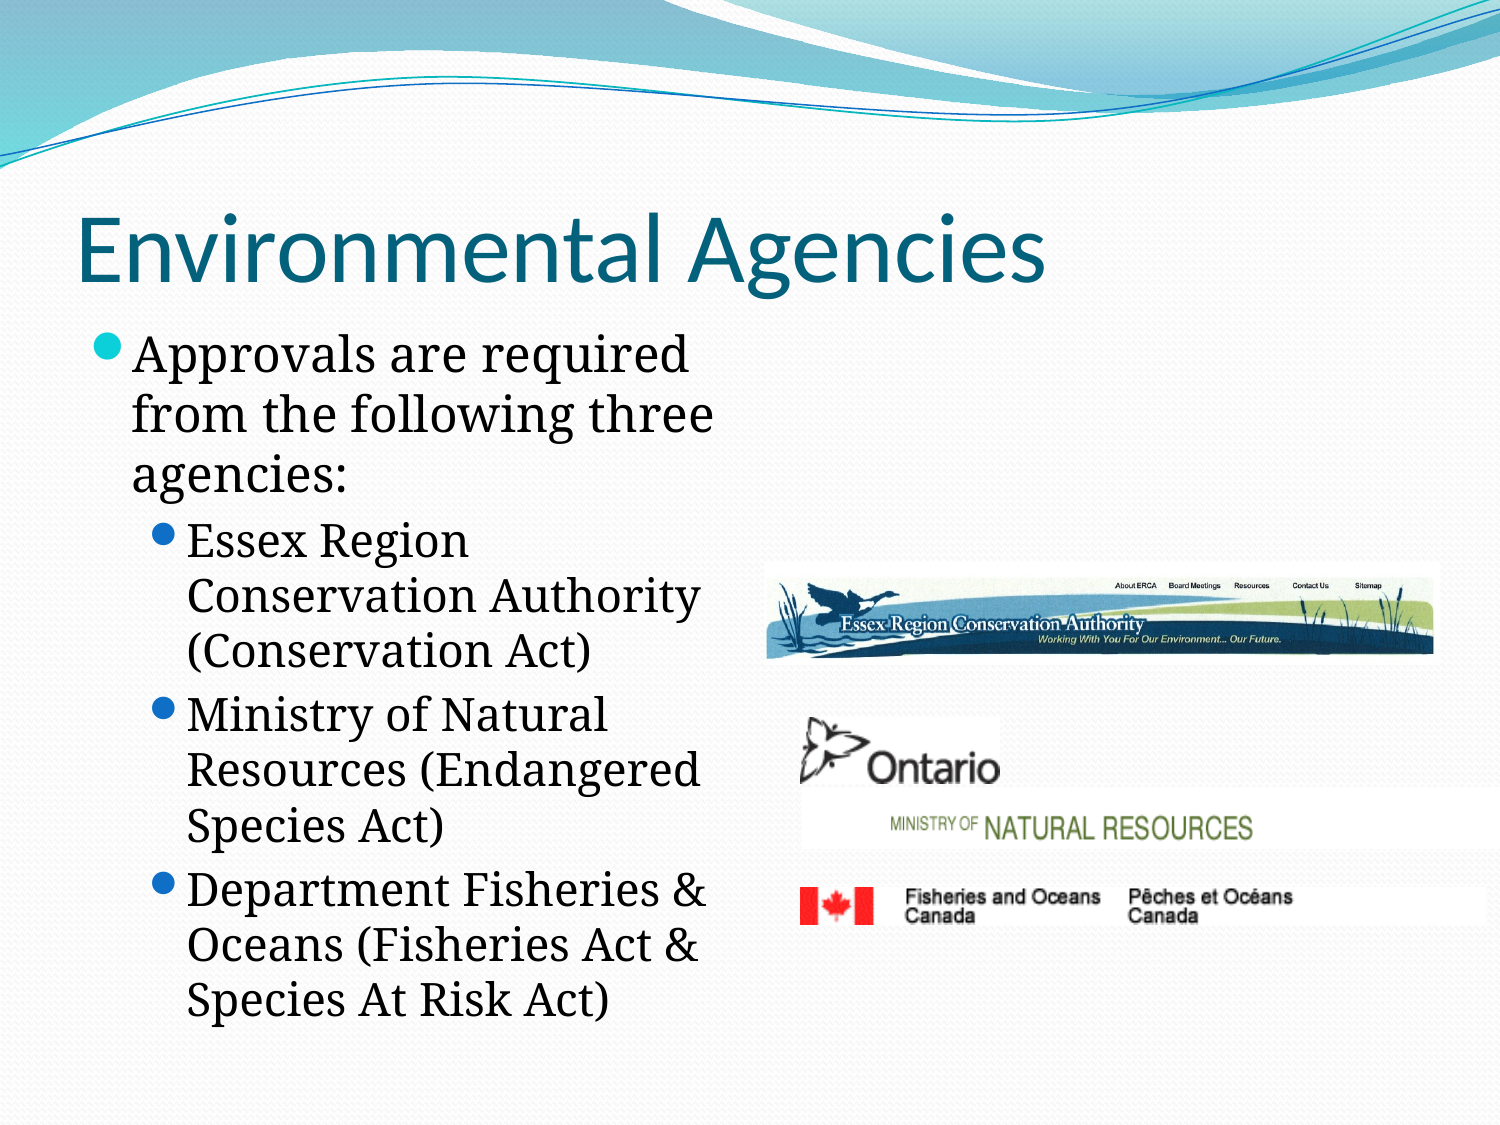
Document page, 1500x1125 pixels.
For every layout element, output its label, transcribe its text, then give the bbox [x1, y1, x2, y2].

picture [764, 562, 1440, 665]
picture [801, 787, 1500, 849]
list Approvals are required from the following three agencies: Essex Region Conservation Authority (Conservation Act) Ministry of Natural Resources (Endangered Species Act) Department Fisheries & Oceans (Fisheries Act & Species At Risk Act) [75, 314, 738, 1043]
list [799, 887, 1486, 925]
title Environmental Agencies [75, 115, 1425, 303]
picture [799, 717, 1001, 784]
